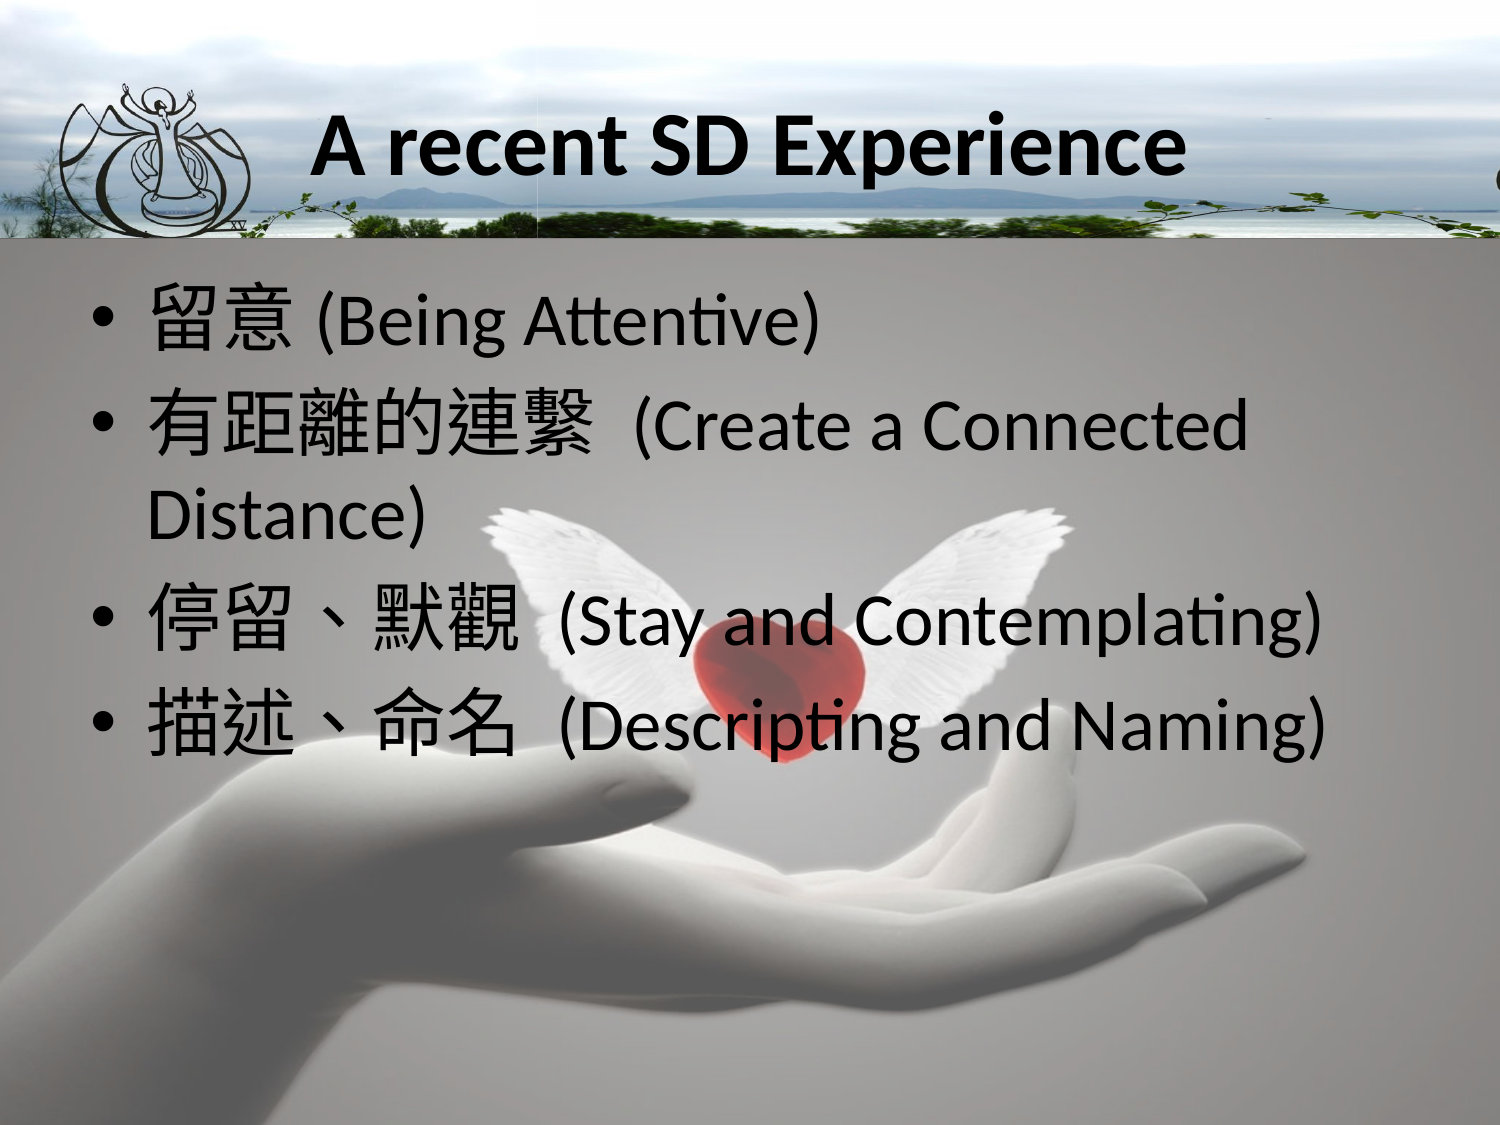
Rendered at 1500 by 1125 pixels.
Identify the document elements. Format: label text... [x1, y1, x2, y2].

picture [0, 0, 1500, 236]
title A recent SD Experience [75, 45, 1425, 233]
picture [0, 238, 1500, 1125]
